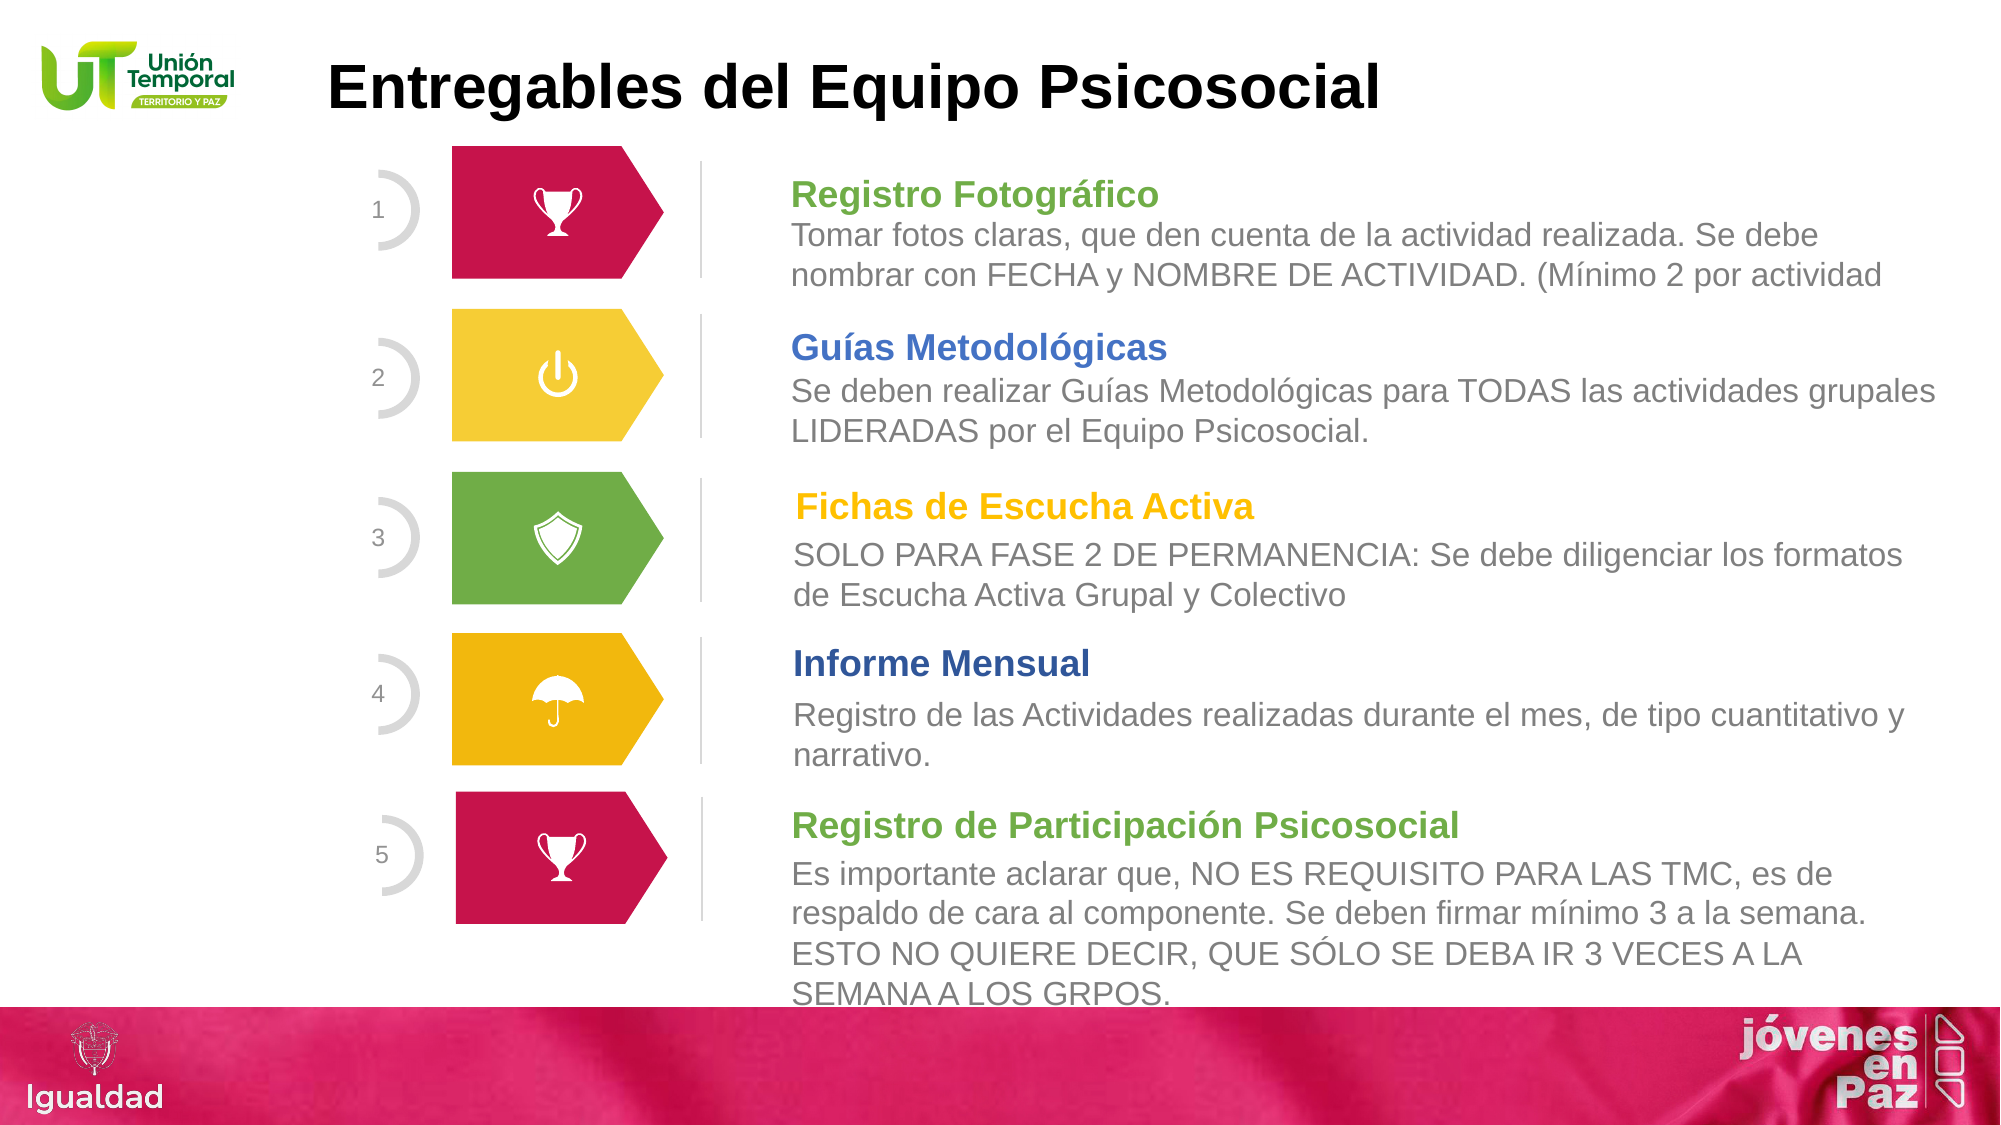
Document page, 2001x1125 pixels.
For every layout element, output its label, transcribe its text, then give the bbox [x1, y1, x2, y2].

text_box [365, 169, 421, 251]
text_box Entregables del Equipo Psicosocial [312, 15, 2000, 161]
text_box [700, 160, 1940, 282]
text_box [365, 496, 421, 579]
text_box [369, 814, 424, 897]
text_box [451, 632, 665, 766]
picture [0, 1007, 2000, 1125]
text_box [451, 145, 665, 279]
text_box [451, 471, 665, 605]
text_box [365, 653, 421, 736]
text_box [451, 308, 665, 442]
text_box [700, 477, 1939, 605]
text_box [700, 313, 1940, 441]
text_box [700, 636, 1939, 767]
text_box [455, 791, 668, 925]
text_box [701, 796, 1941, 924]
picture [23, 22, 249, 132]
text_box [365, 337, 421, 420]
